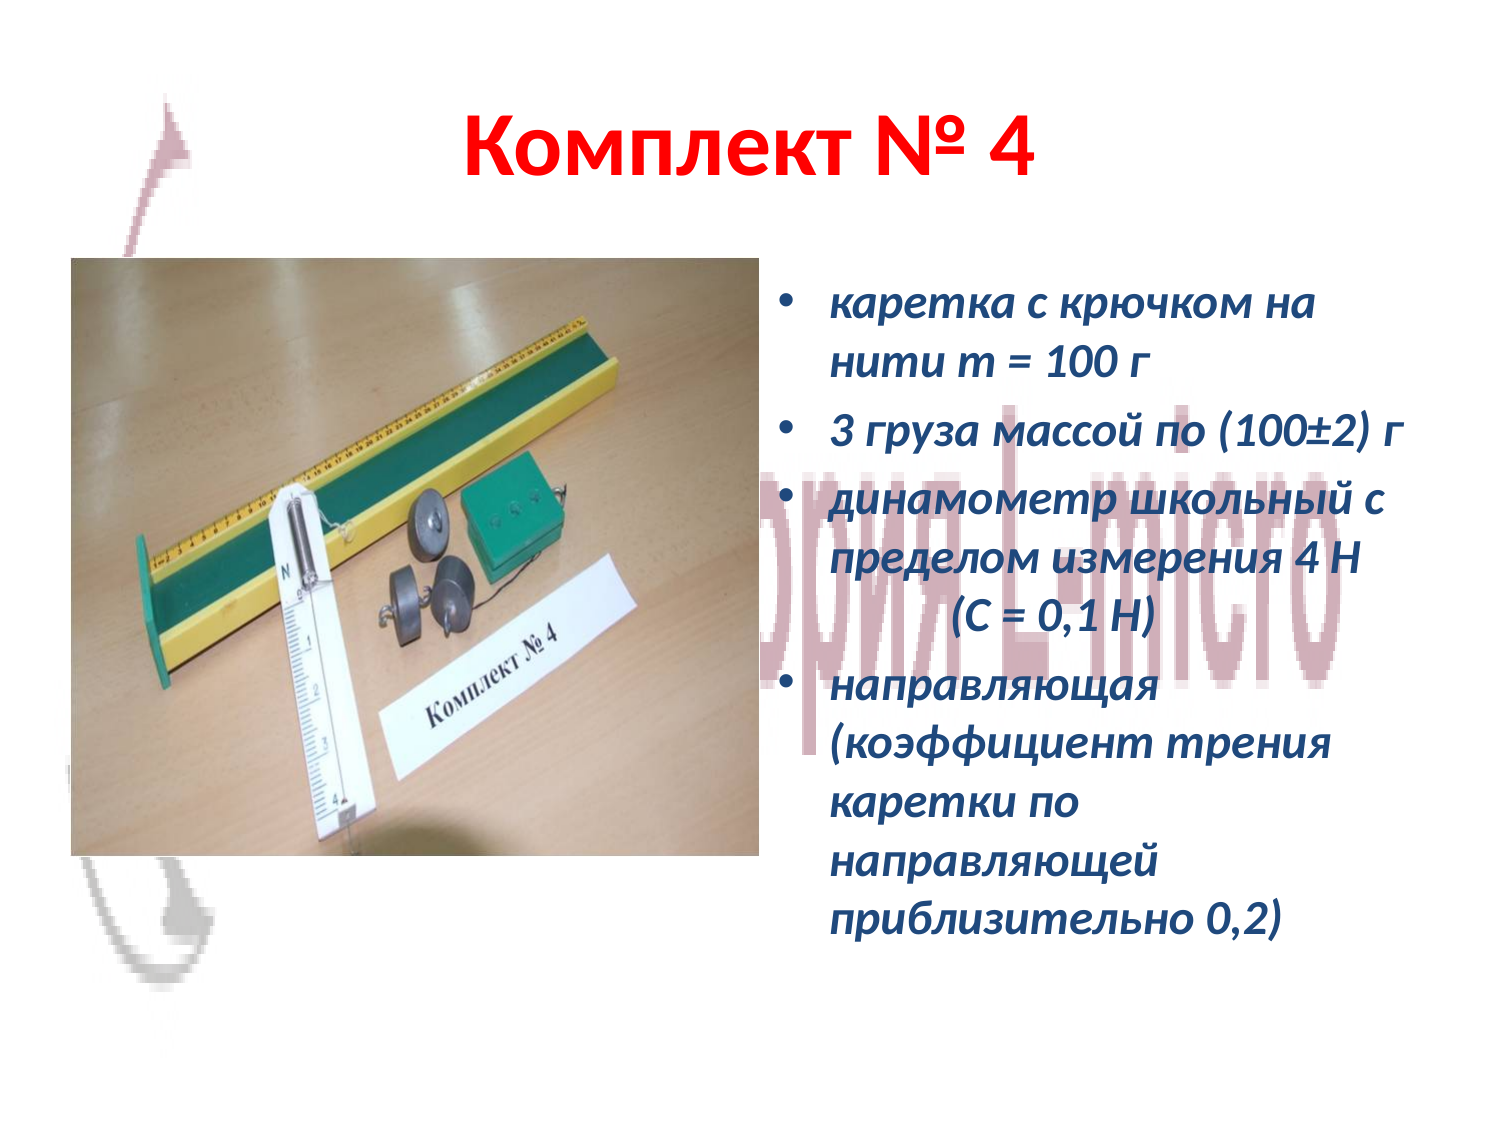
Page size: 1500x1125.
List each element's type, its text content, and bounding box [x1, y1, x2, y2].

title Комплект № 4 [75, 45, 1425, 233]
list каретка с крючком на нити m = 100 г 3 груза массой по (100±2) г динамометр школьный с пределом измерения 4 Н (С = 0,1 Н) направляющая (коэффициент трения каретки по направляющей приблизительно 0,2) [762, 262, 1425, 1005]
picture [70, 257, 760, 858]
